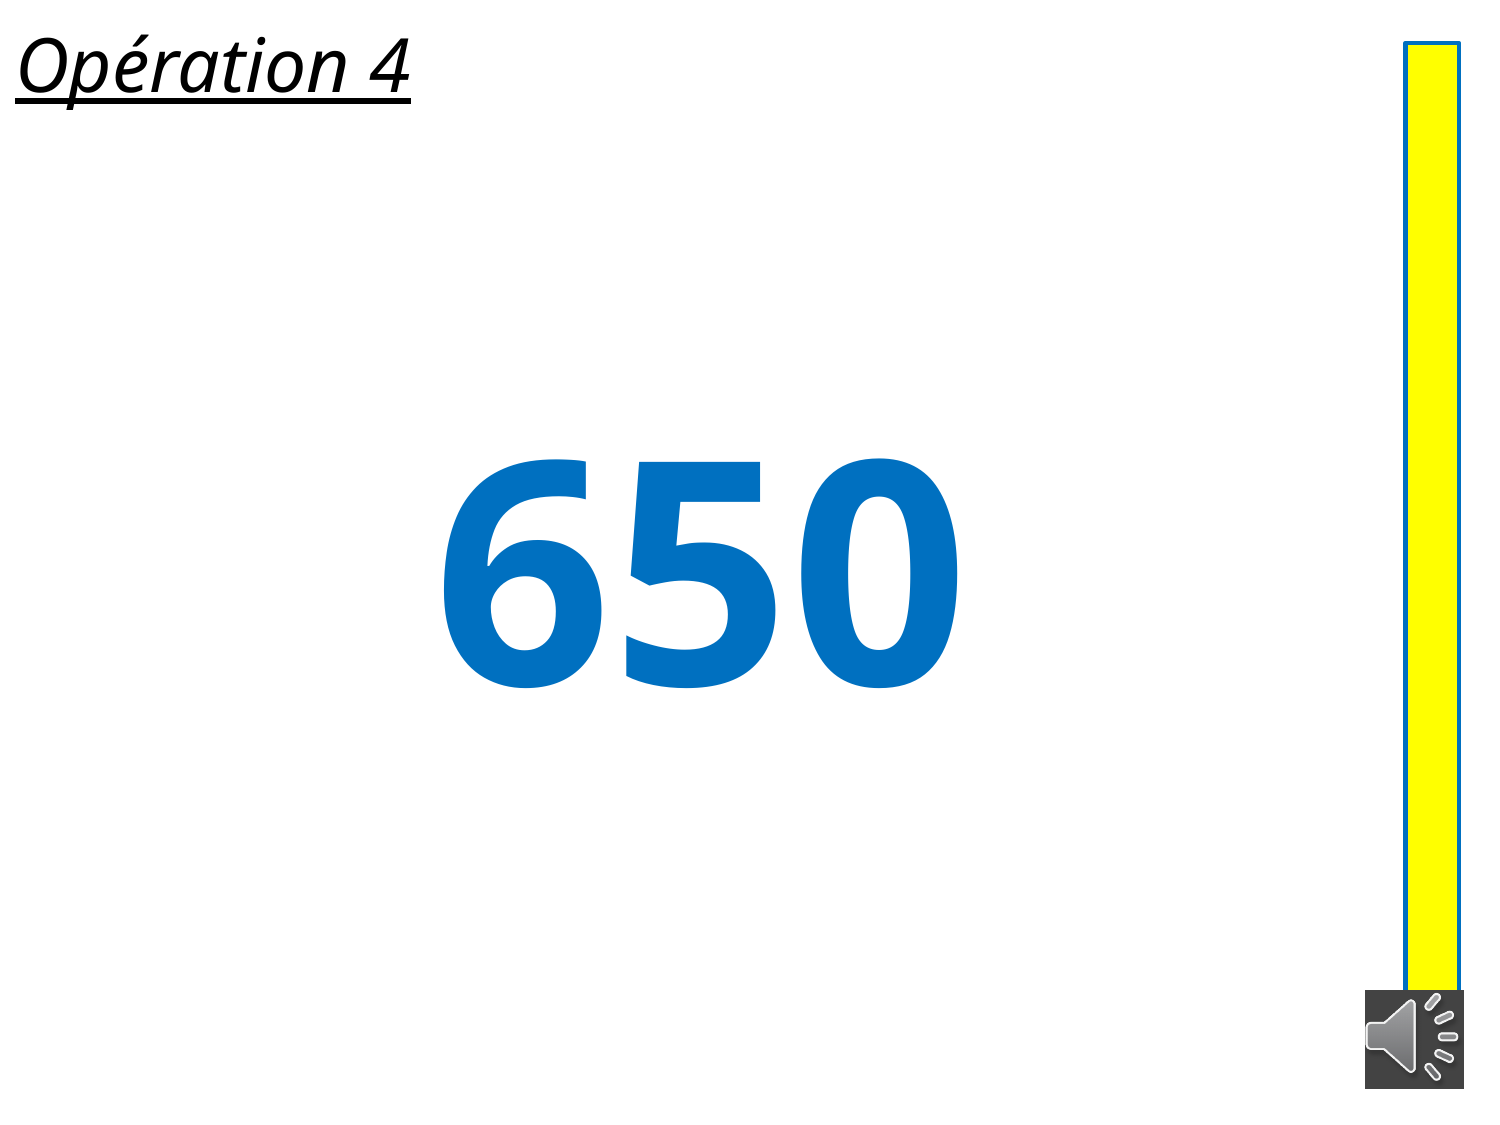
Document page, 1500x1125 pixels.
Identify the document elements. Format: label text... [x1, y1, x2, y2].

text_box 650 [0, 365, 1403, 756]
title Opération 4 [0, 0, 502, 126]
picture [1364, 989, 1465, 1090]
text_box [1403, 41, 1461, 987]
